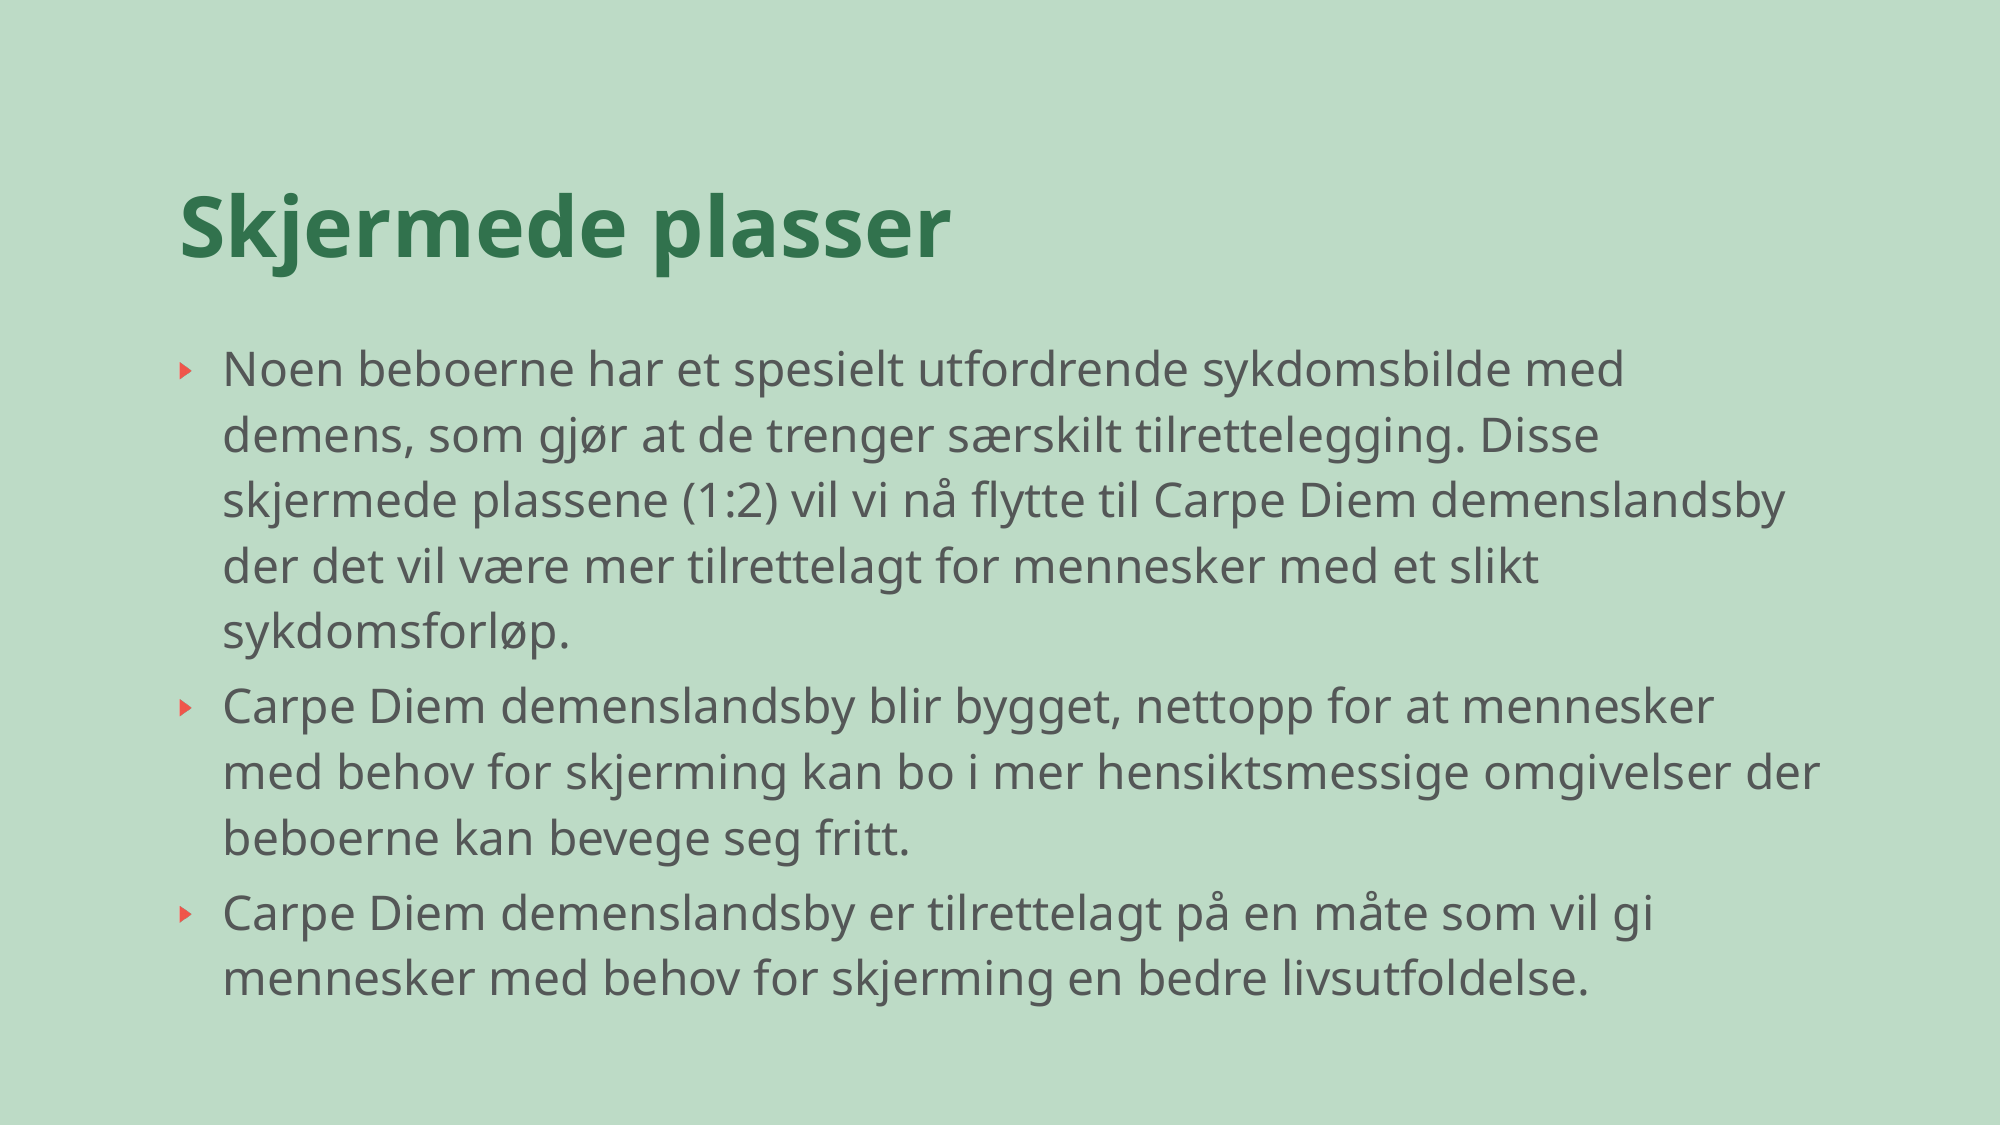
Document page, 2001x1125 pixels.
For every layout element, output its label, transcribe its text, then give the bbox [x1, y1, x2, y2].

picture [179, 894, 192, 928]
list Noen beboerne har et spesielt utfordrende sykdomsbilde med demens, som gjør at de trenger særskilt tilrettelegging. Disse skjermede plassene (1:2) vil vi nå flytte til Carpe Diem demenslandsby der det vil være mer tilrettelagt for mennesker med et slikt sykdomsforløp. Carpe Diem demenslandsby blir bygget, nettopp for at mennesker med behov for skjerming kan bo i mer hensiktsmessige omgivelser der beboerne kan bevege seg fritt. Carpe Diem demenslandsby er tilrettelagt på en måte som vil gi mennesker med behov for skjerming en bedre livsutfoldelse. [179, 330, 1825, 972]
picture [179, 350, 192, 385]
title Skjermede plasser [179, 135, 1825, 275]
picture [179, 687, 192, 722]
